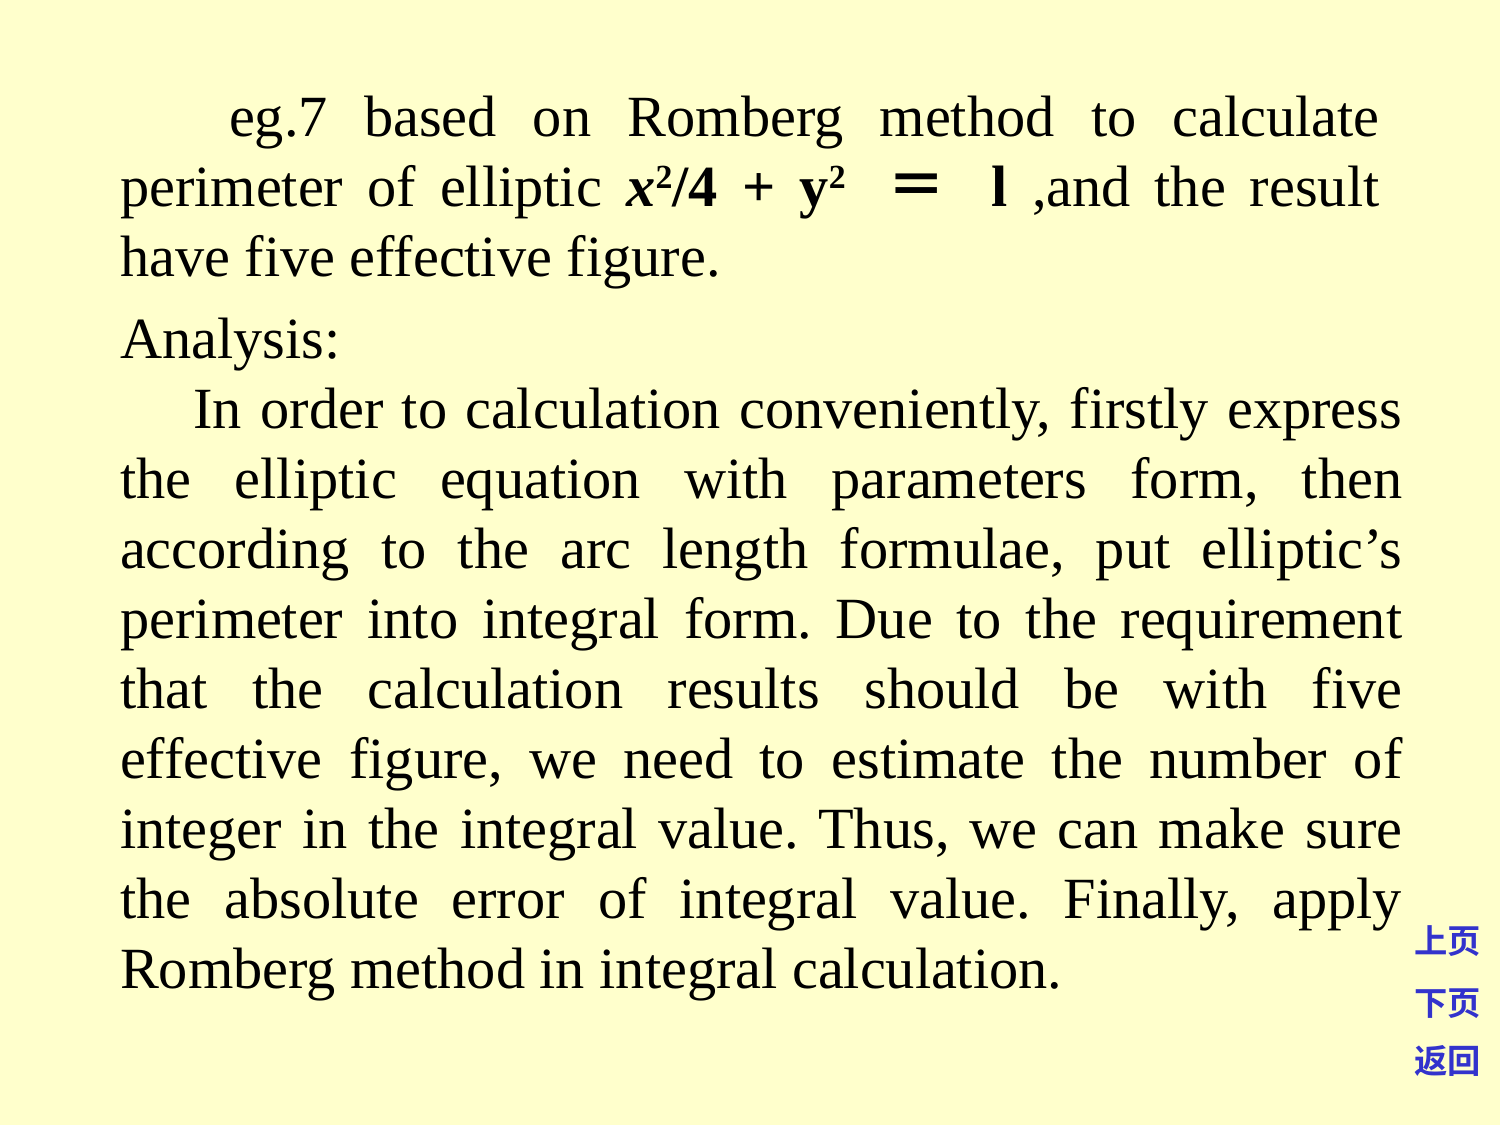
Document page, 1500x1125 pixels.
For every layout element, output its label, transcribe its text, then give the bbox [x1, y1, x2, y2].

text_box Analysis: In order to calculation conveniently, firstly express the elliptic equation with parameters form, then according to the arc length formulae, put elliptic’s perimeter into integral form. Due to the requirement that the calculation results should be with five effective figure, we need to estimate the number of integer in the integral value. Thus, we can make sure the absolute error of integral value. Finally, apply Romberg method in integral calculation. [105, 292, 1418, 1008]
text_box eg.7 based on Romberg method to calculate perimeter of elliptic x2/4 + y2 ＝ l ,and the result have five effective figure. [105, 70, 1395, 292]
